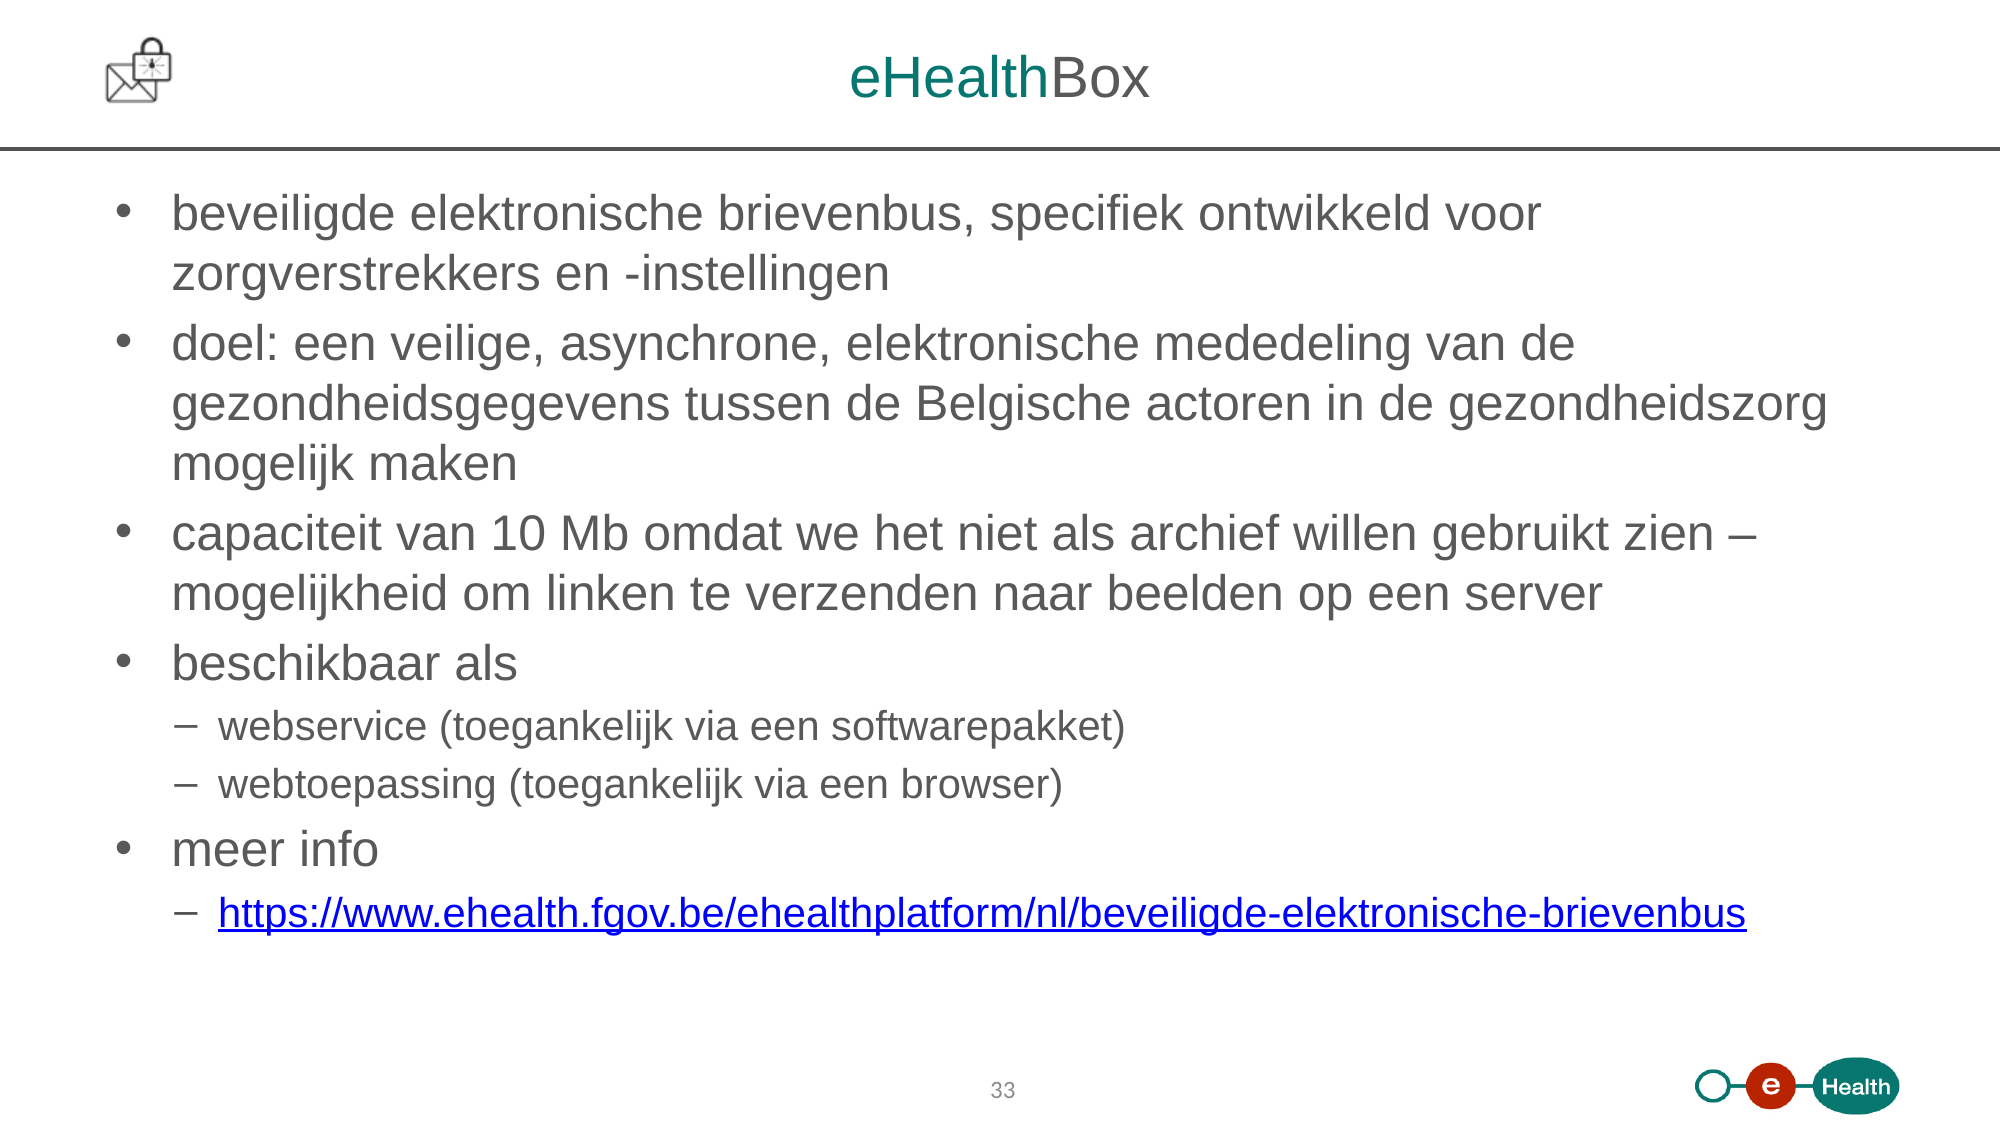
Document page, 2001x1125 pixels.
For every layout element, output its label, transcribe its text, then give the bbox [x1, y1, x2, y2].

picture [99, 33, 179, 116]
title eHealthBox [0, 0, 2000, 149]
list beveiligde elektronische brievenbus, specifiek ontwikkeld voor zorgverstrekkers en -instellingen doel: een veilige, asynchrone, elektronische mededeling van de gezondheidsgegevens tussen de Belgische actoren in de gezondheidszorg mogelijk maken capaciteit van 10 Mb omdat we het niet als archief willen gebruikt zien – mogelijkheid om linken te verzenden naar beelden op een server beschikbaar als webservice (toegankelijk via een softwarepakket) webtoepassing (toegankelijk via een browser) meer info https://www.ehealth.fgov.be/ehealthplatform/nl/beveiligde-elektronische-brievenbus [99, 172, 1900, 1041]
picture [1664, 1046, 1922, 1118]
slide_number 33 [769, 1058, 1237, 1119]
